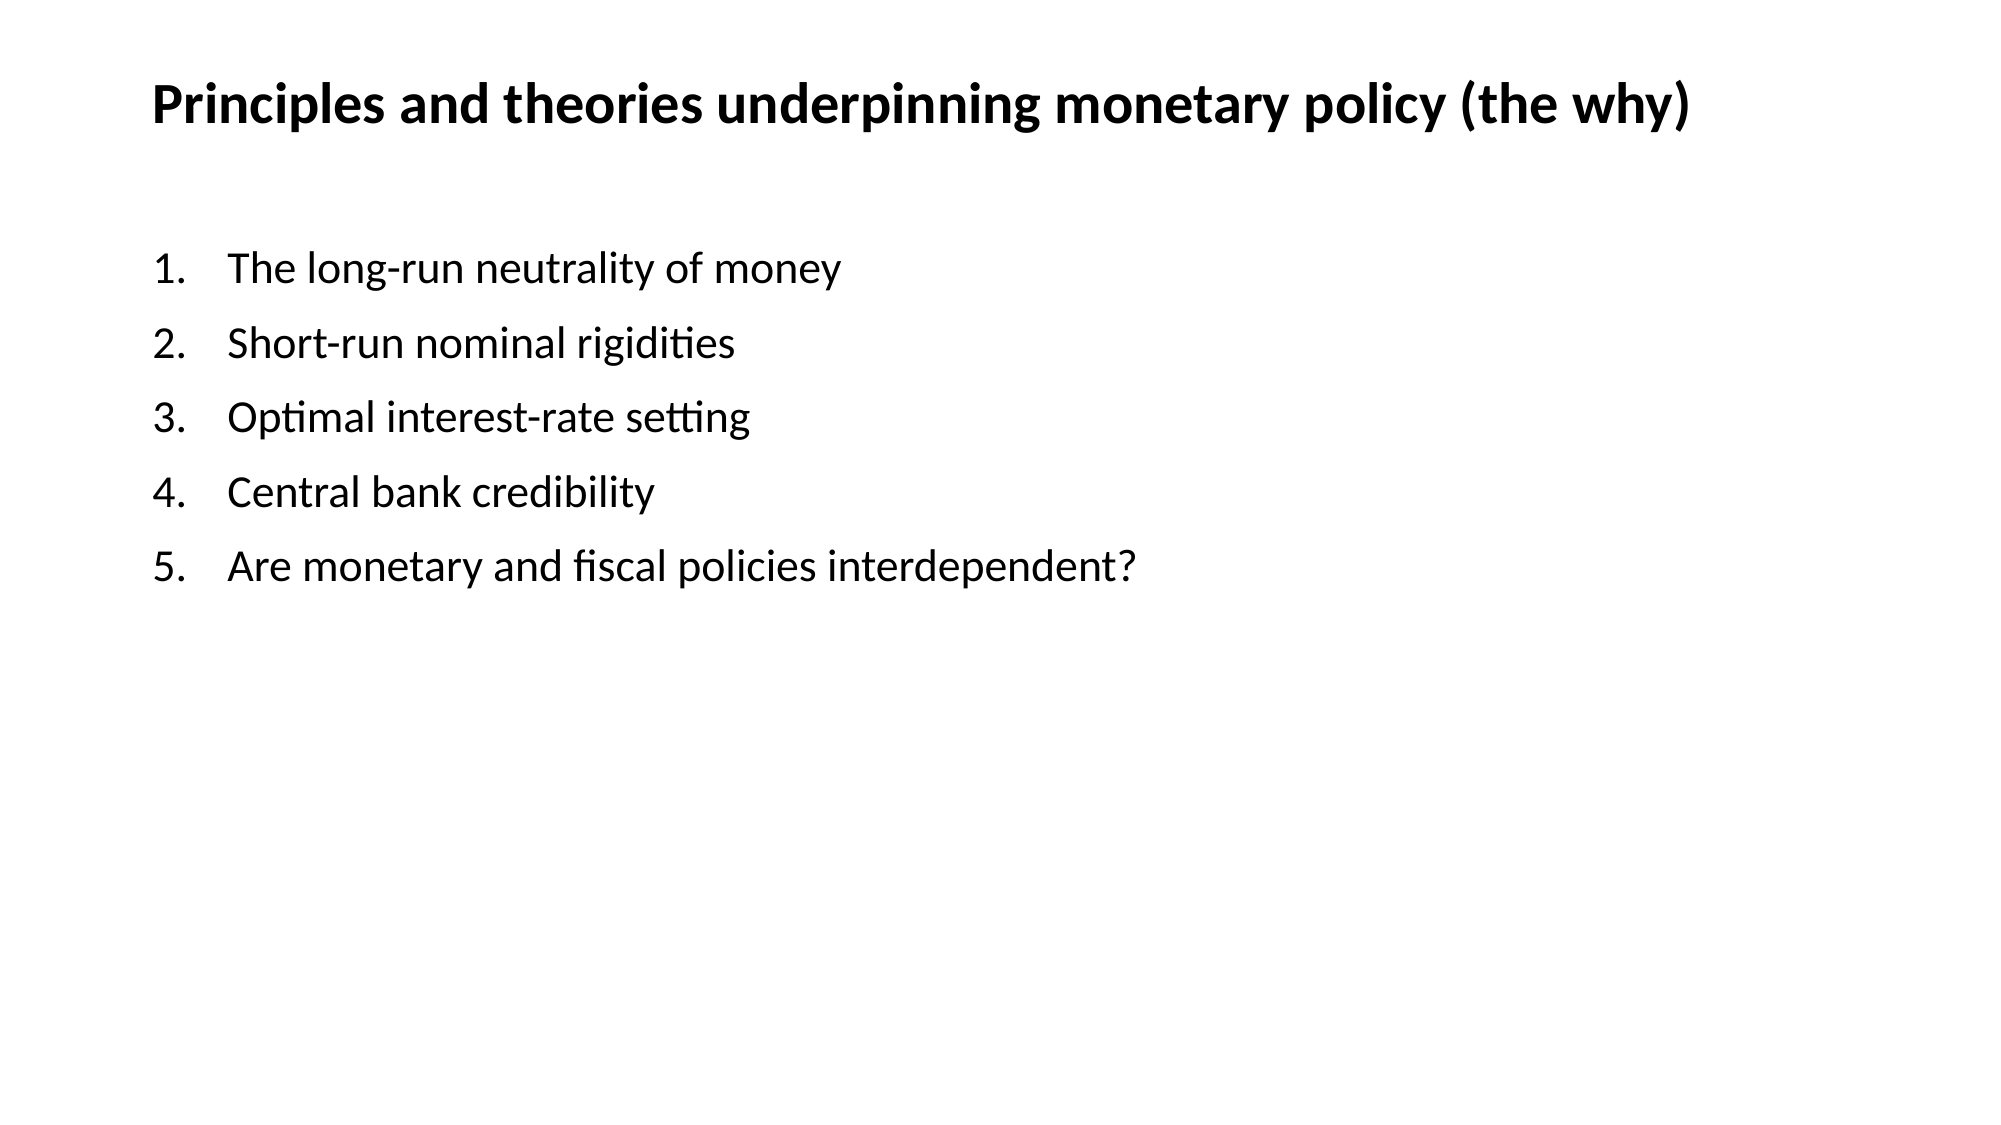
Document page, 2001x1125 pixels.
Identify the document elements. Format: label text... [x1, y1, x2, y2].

list The long-run neutrality of money Short-run nominal rigidities Optimal interest-rate setting Central bank credibility Are monetary and fiscal policies interdependent? [137, 236, 1930, 1024]
title Principles and theories underpinning monetary policy (the why) [137, 40, 1863, 170]
